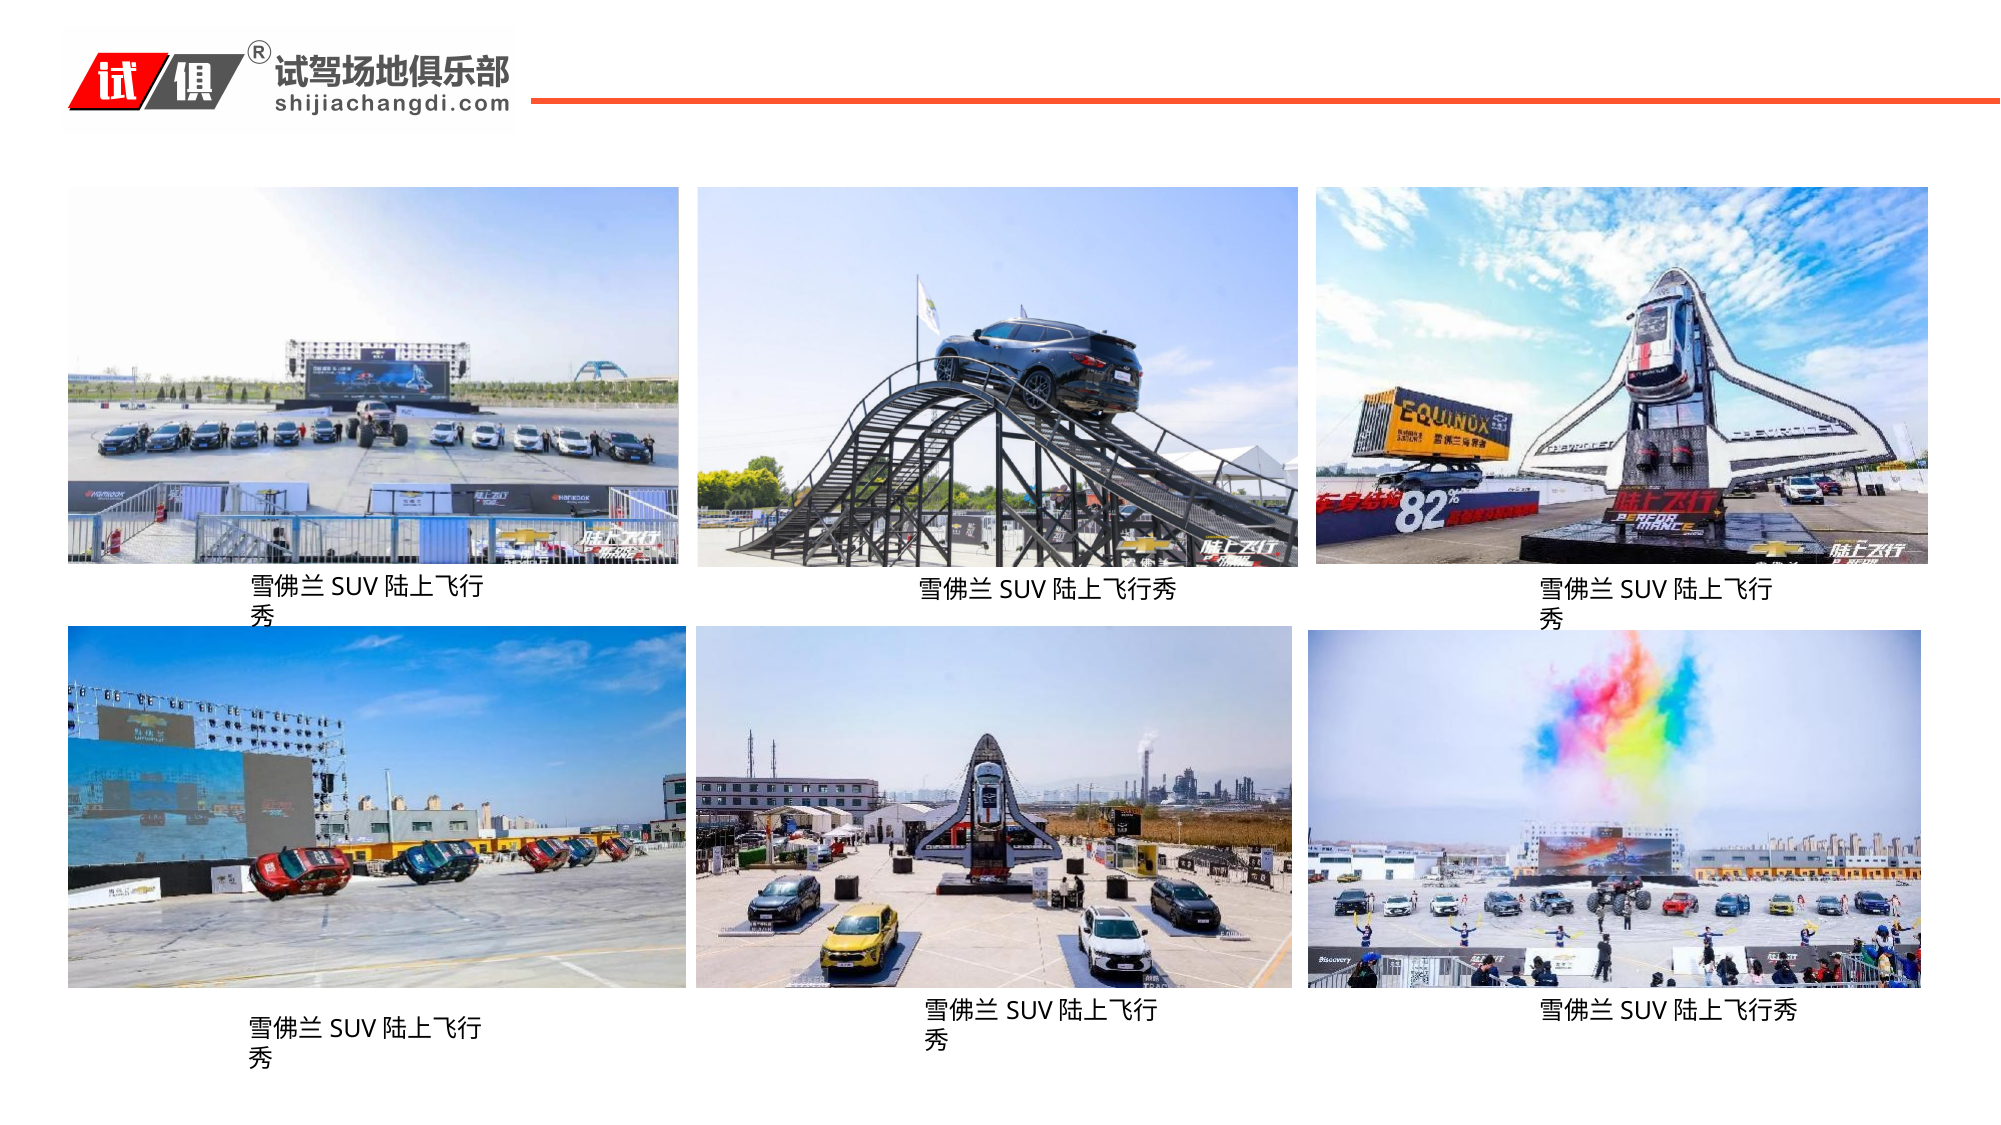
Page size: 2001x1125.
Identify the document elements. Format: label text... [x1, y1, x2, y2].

text_box 雪佛兰SUV陆上飞行秀 [1524, 566, 1807, 630]
text_box 雪佛兰SUV陆上飞行秀 [910, 988, 1196, 1063]
text_box 雪佛兰SUV陆上飞行秀 [235, 564, 519, 626]
picture [696, 626, 1292, 988]
picture [1308, 630, 1921, 988]
text_box 雪佛兰SUV陆上飞行秀 [233, 1005, 519, 1081]
text_box 雪佛兰SUV陆上飞行秀 [903, 567, 1196, 612]
picture [62, 26, 515, 134]
text_box 雪佛兰SUV陆上飞行秀 [1524, 988, 1820, 1033]
picture [68, 626, 686, 988]
picture [1316, 187, 1928, 564]
picture [68, 187, 679, 564]
picture [697, 187, 1298, 567]
